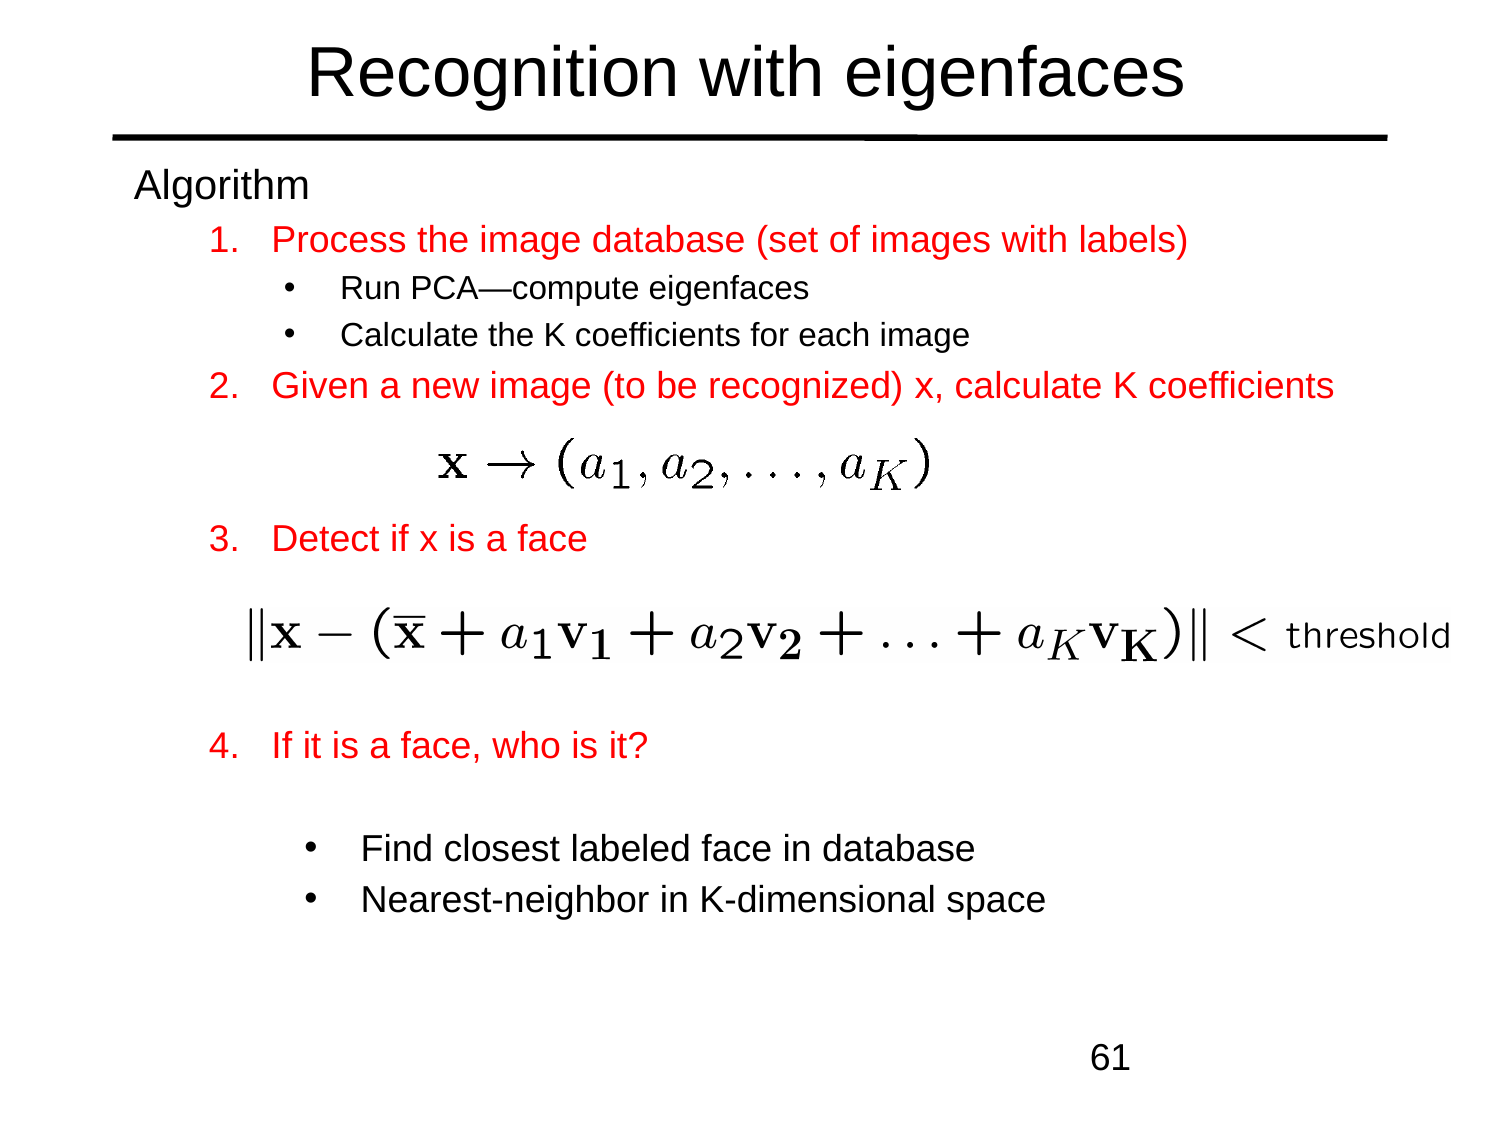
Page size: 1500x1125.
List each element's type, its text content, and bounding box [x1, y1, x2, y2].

title Recognition with eigenfaces [75, 0, 1425, 162]
slide_number 61 [1074, 1025, 1388, 1100]
text_box Find closest labeled face in database Nearest-neighbor in K-dimensional space [147, 823, 1425, 920]
list Algorithm Process the image database (set of images with labels) Run PCA—compute eigenfaces Calculate the K coefficients for each image Given a new image (to be recognized) x, calculate K coefficients Detect if x is a face If it is a face, who is it? [112, 149, 1388, 1082]
picture [249, 607, 1451, 663]
picture [437, 437, 929, 492]
